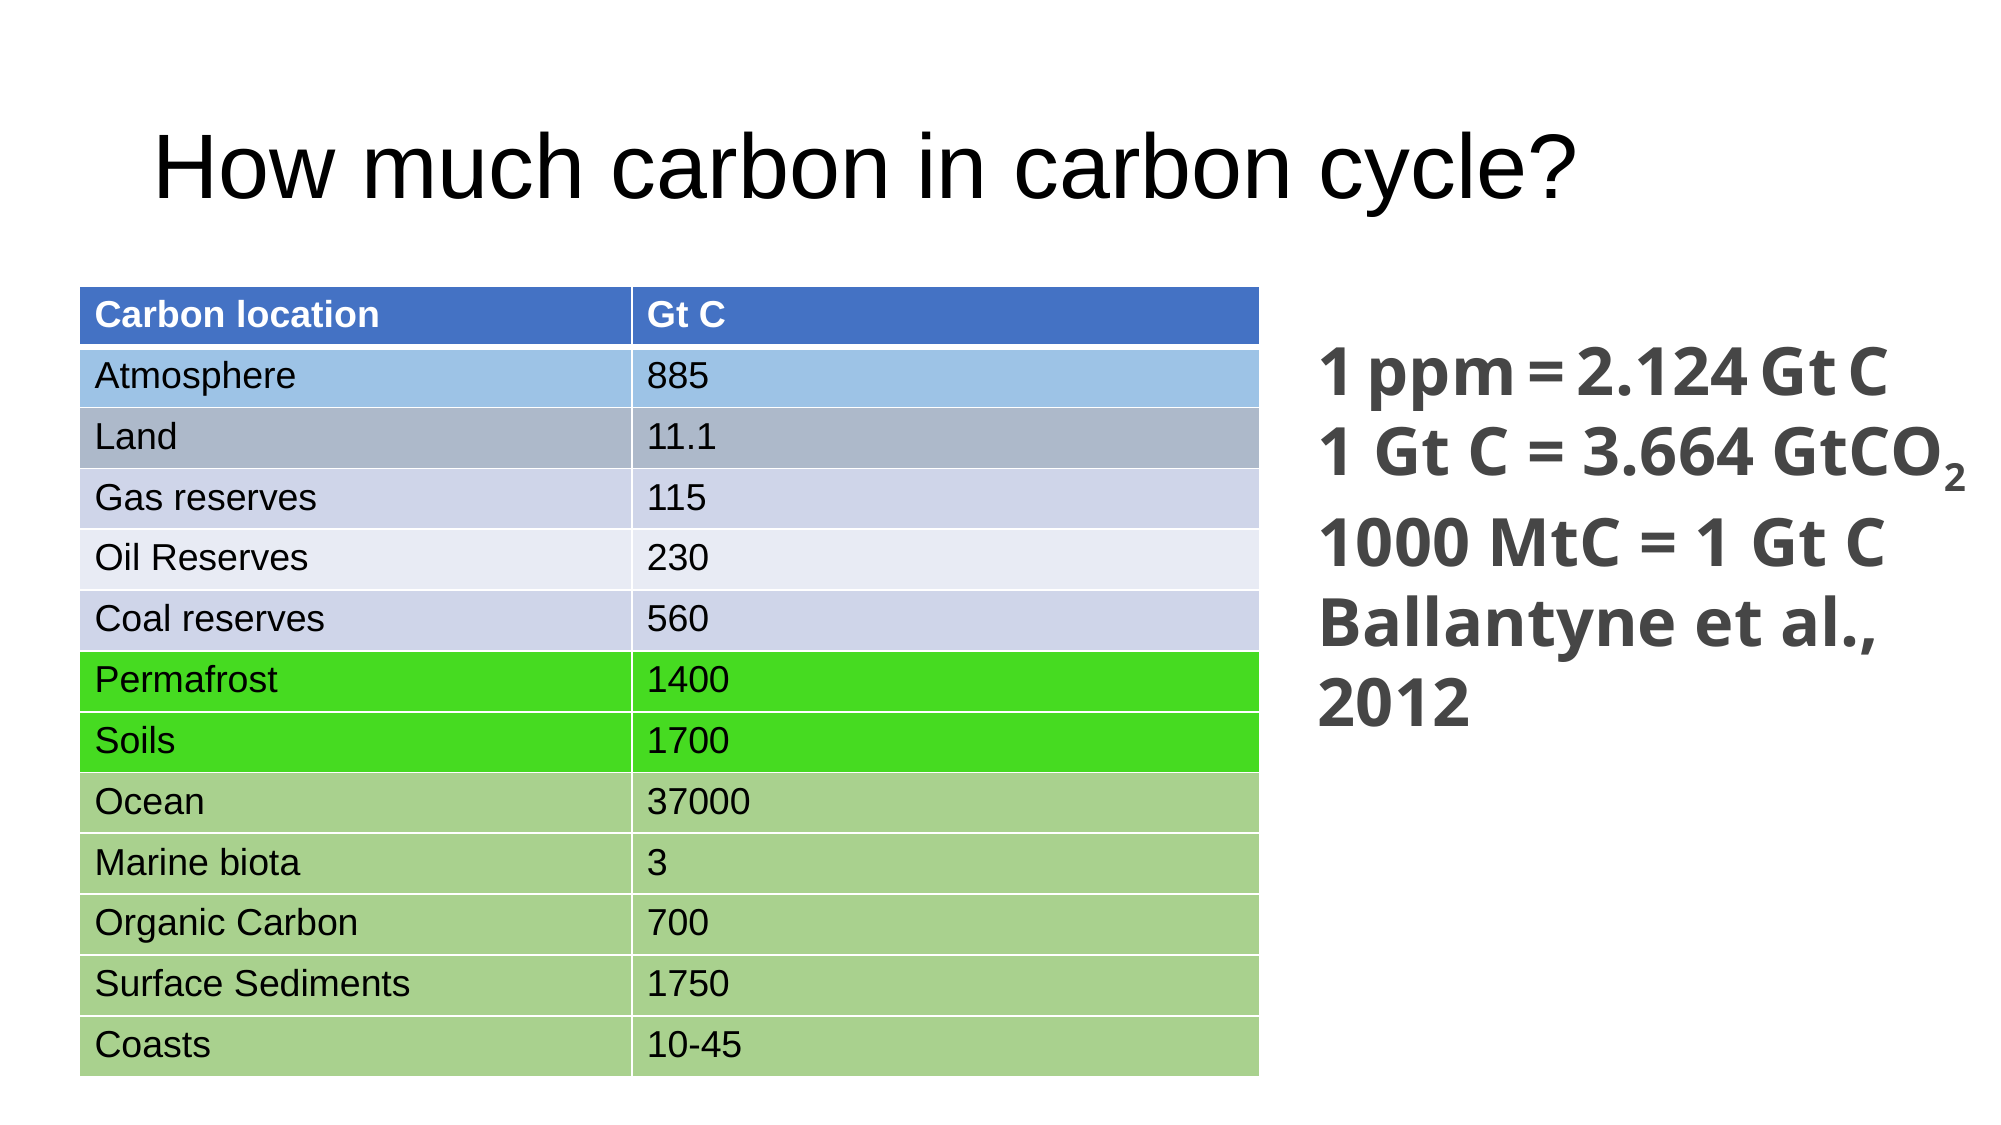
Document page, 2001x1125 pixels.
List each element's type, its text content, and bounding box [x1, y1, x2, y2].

table_cell 1400 [633, 652, 1259, 711]
table_cell Gas reserves [80, 469, 631, 528]
table_cell 3 [633, 834, 1259, 893]
table_cell Oil Reserves [80, 530, 631, 589]
table_cell Permafrost [80, 652, 631, 711]
table_cell 885 [633, 350, 1259, 407]
table_cell Land [80, 408, 631, 468]
table_cell Soils [80, 713, 631, 772]
table_cell 1750 [633, 956, 1259, 1015]
text_box 1 ppm = 2.124 Gt C 1 Gt C = 3.664 GtCO2 1000 MtC = 1 Gt C Ballantyne et al., 2012 [1302, 321, 2000, 747]
table_cell Surface Sediments [80, 956, 631, 1015]
table_header Gt C [633, 287, 1259, 344]
table_cell 700 [633, 895, 1259, 954]
table_cell Organic Carbon [80, 895, 631, 954]
table_cell 230 [633, 530, 1259, 589]
table_cell 560 [633, 591, 1259, 650]
table_cell 11.1 [633, 408, 1259, 468]
table_cell 10-45 [633, 1017, 1259, 1076]
table_cell 37000 [633, 773, 1259, 832]
table_cell Ocean [80, 773, 631, 832]
table_cell Coasts [80, 1017, 631, 1076]
table_cell Marine biota [80, 834, 631, 893]
table_cell Coal reserves [80, 591, 631, 650]
table_cell Atmosphere [80, 350, 631, 407]
table_cell 1700 [633, 713, 1259, 772]
title How much carbon in carbon cycle? [137, 59, 1863, 278]
table_header Carbon location [80, 287, 631, 344]
table_cell 115 [633, 469, 1259, 528]
